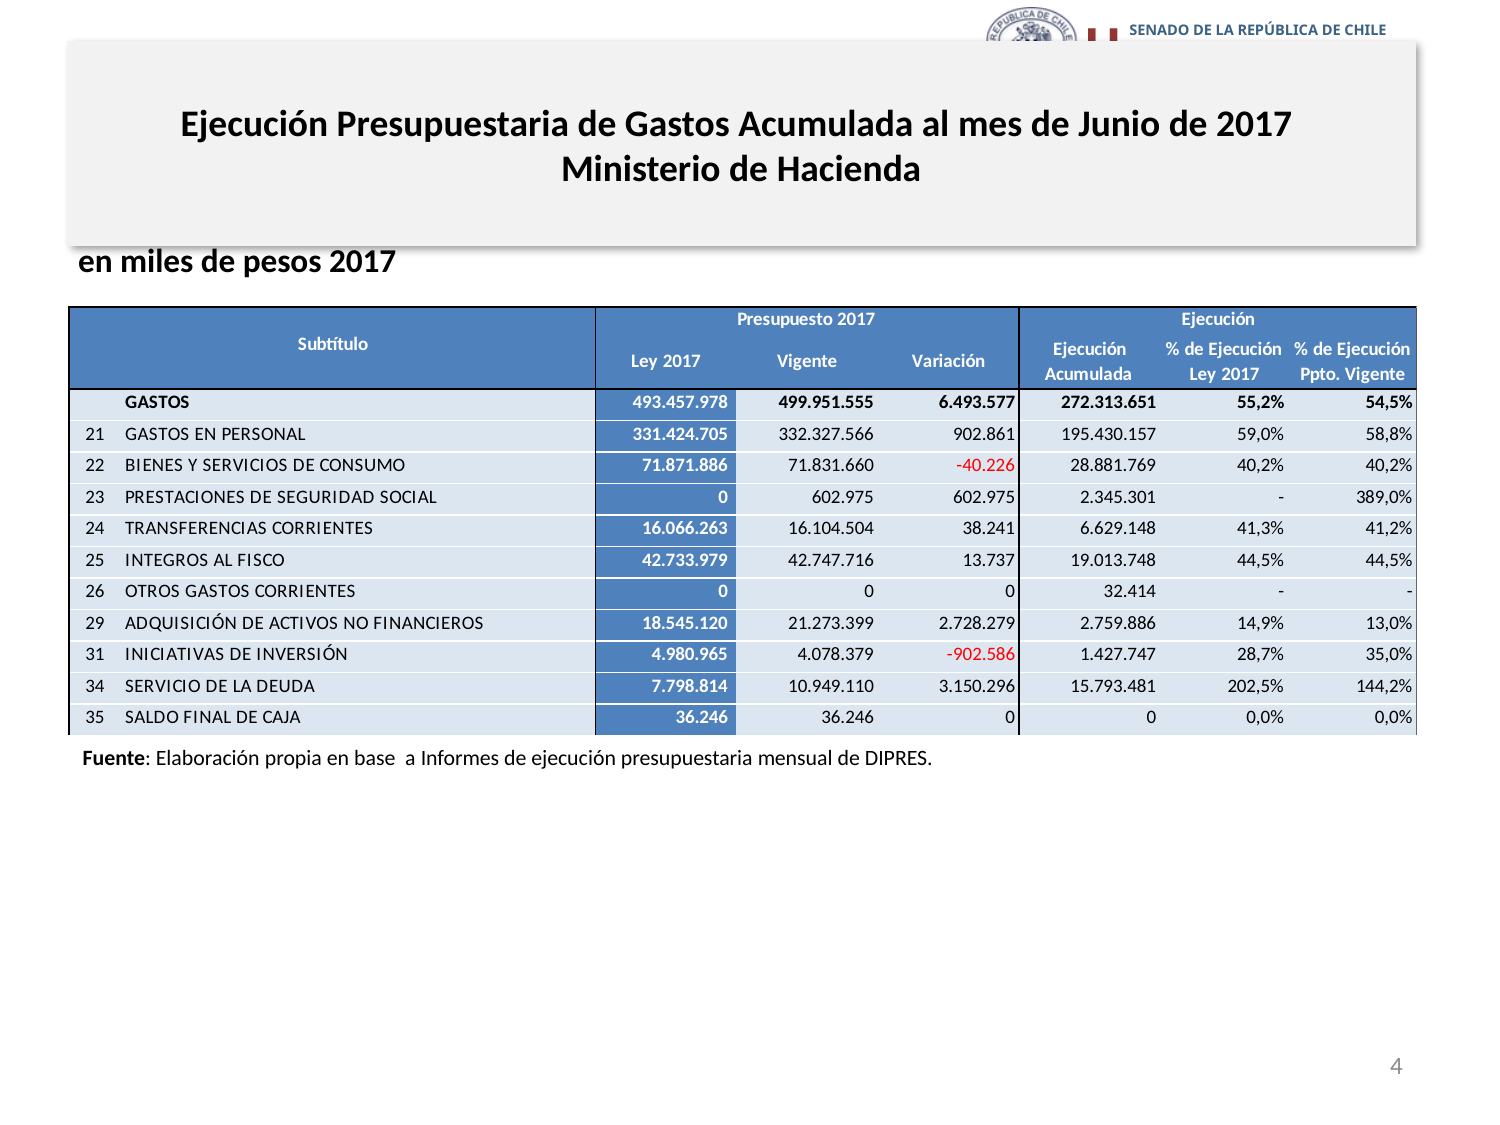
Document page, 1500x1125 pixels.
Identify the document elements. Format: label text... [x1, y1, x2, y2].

slide_number 4 [1067, 1035, 1418, 1095]
text_box en miles de pesos 2017 [63, 231, 1414, 307]
title Ejecución Presupuestaria de Gastos Acumulada al mes de Junio de 2017 Ministerio de Hacienda [67, 41, 1415, 246]
picture [67, 306, 1419, 737]
picture [986, 7, 1079, 41]
footer Fuente: Elaboración propia en base a Informes de ejecución presupuestaria mensual de DIPRES. [67, 736, 1447, 797]
